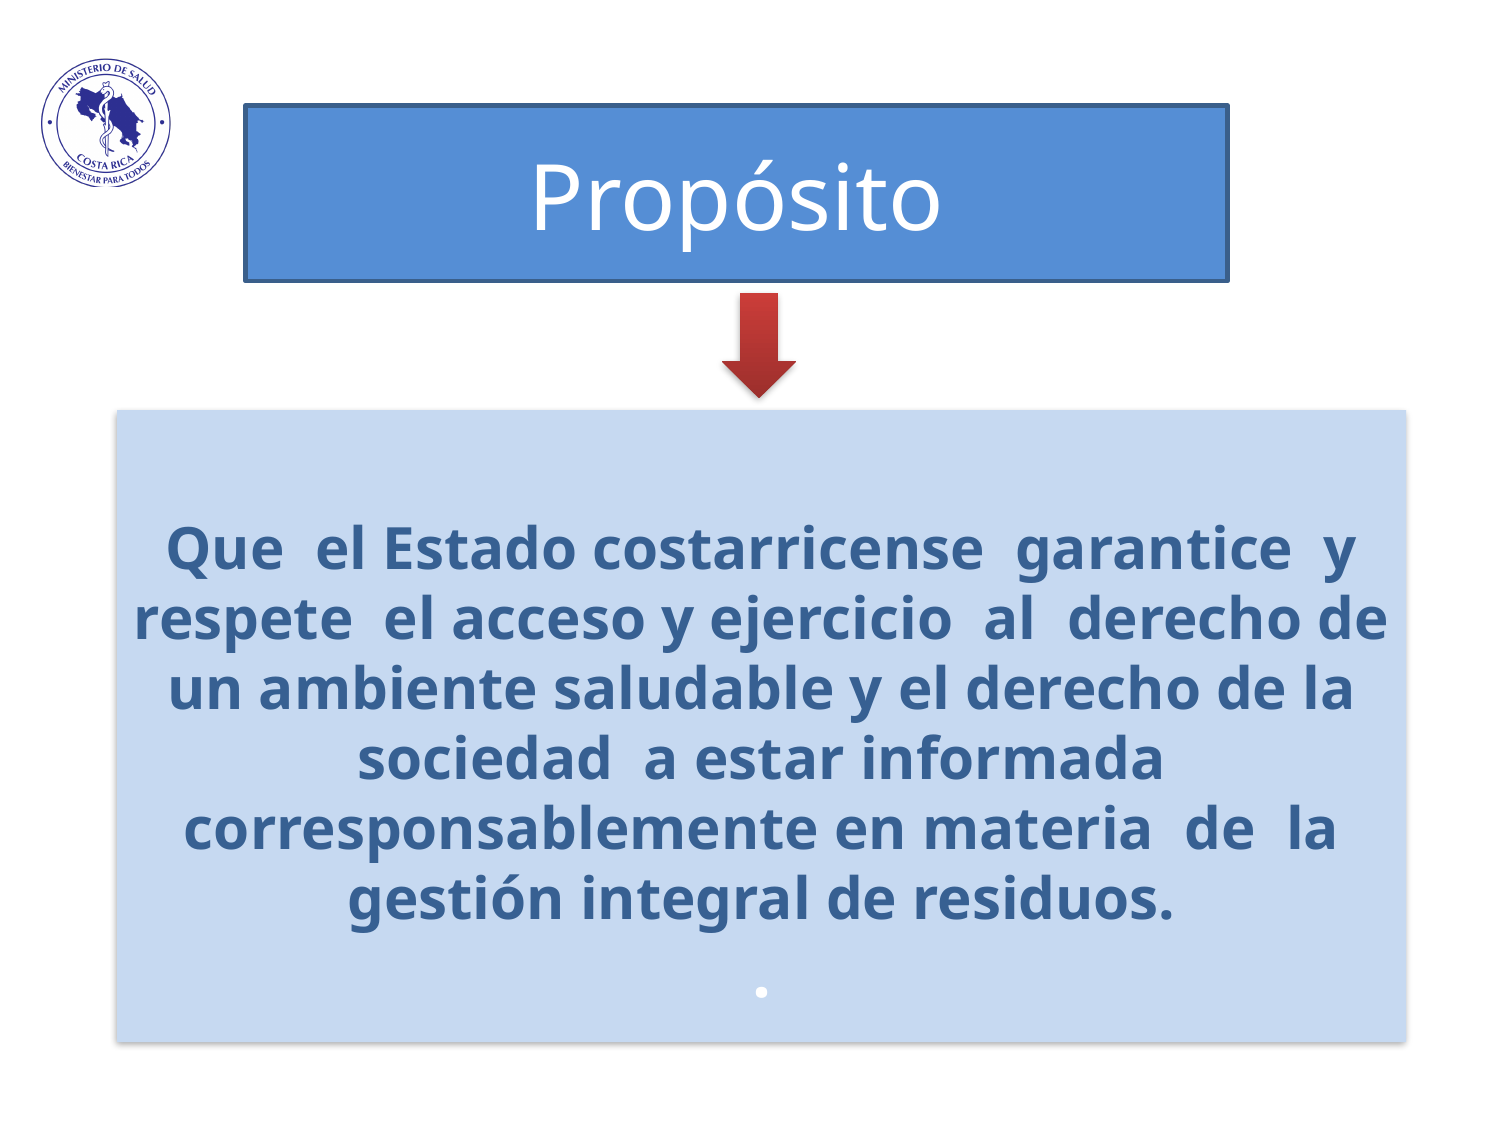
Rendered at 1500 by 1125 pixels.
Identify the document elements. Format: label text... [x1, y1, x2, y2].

text_box [722, 292, 796, 399]
text_box Propósito [243, 103, 1230, 283]
picture [40, 54, 175, 187]
text_box Que el Estado costarricense garantice y respete el acceso y ejercicio al derecho de un ambiente saludable y el derecho de la sociedad a estar informada corresponsablemente en materia de la gestión integral de residuos. . [117, 410, 1407, 1043]
